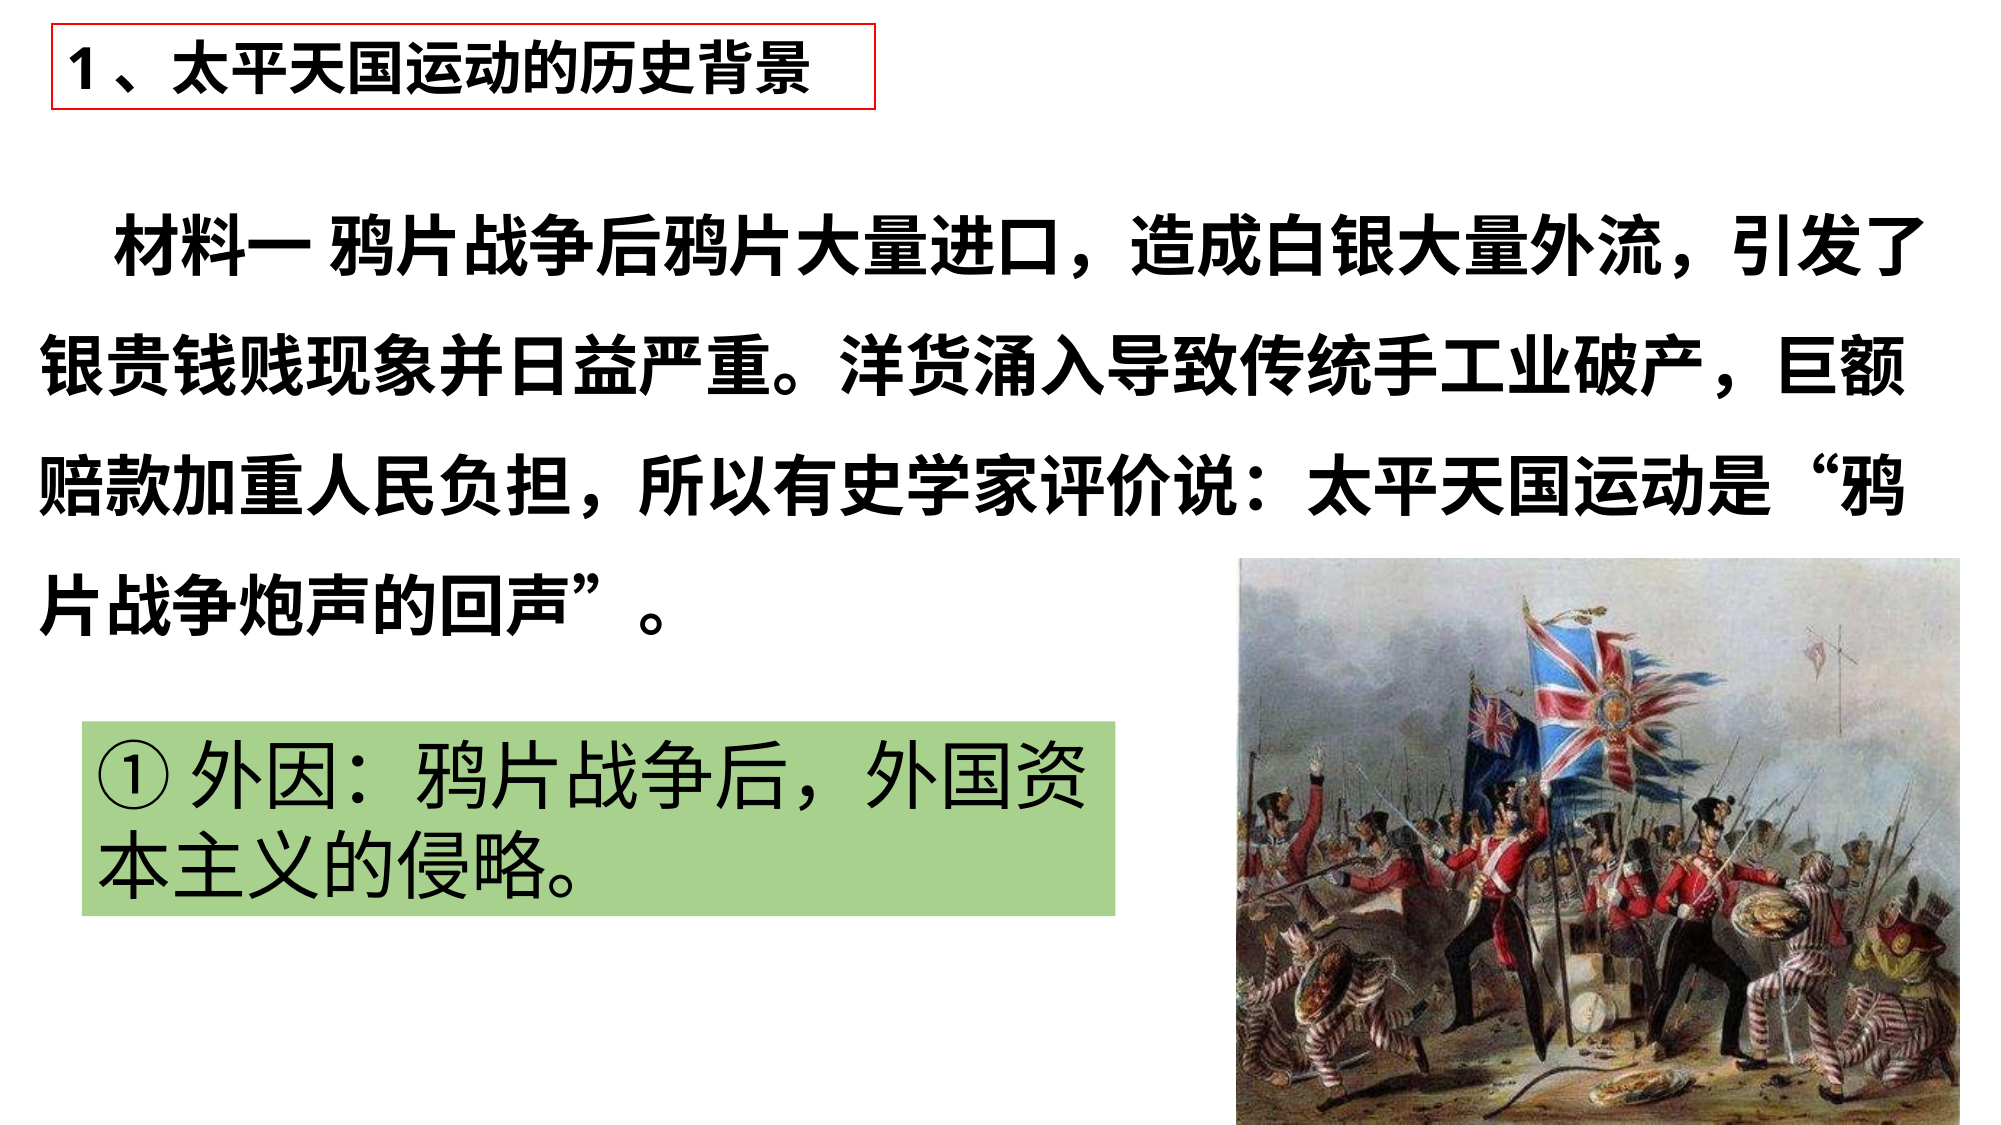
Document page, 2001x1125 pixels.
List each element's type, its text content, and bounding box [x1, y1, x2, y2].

text_box 材料一 鸦片战争后鸦片大量进口，造成白银大量外流，引发了银贵钱贱现象并日益严重。洋货涌入导致传统手工业破产，巨额赔款加重人民负担，所以有史学家评价说：太平天国运动是“鸦片战争炮声的回声”。 [23, 156, 1960, 811]
picture [1236, 558, 1960, 1125]
text_box 1、太平天国运动的历史背景 [51, 23, 876, 110]
text_box ①外因：鸦片战争后，外国资本主义的侵略。 [81, 721, 1116, 917]
